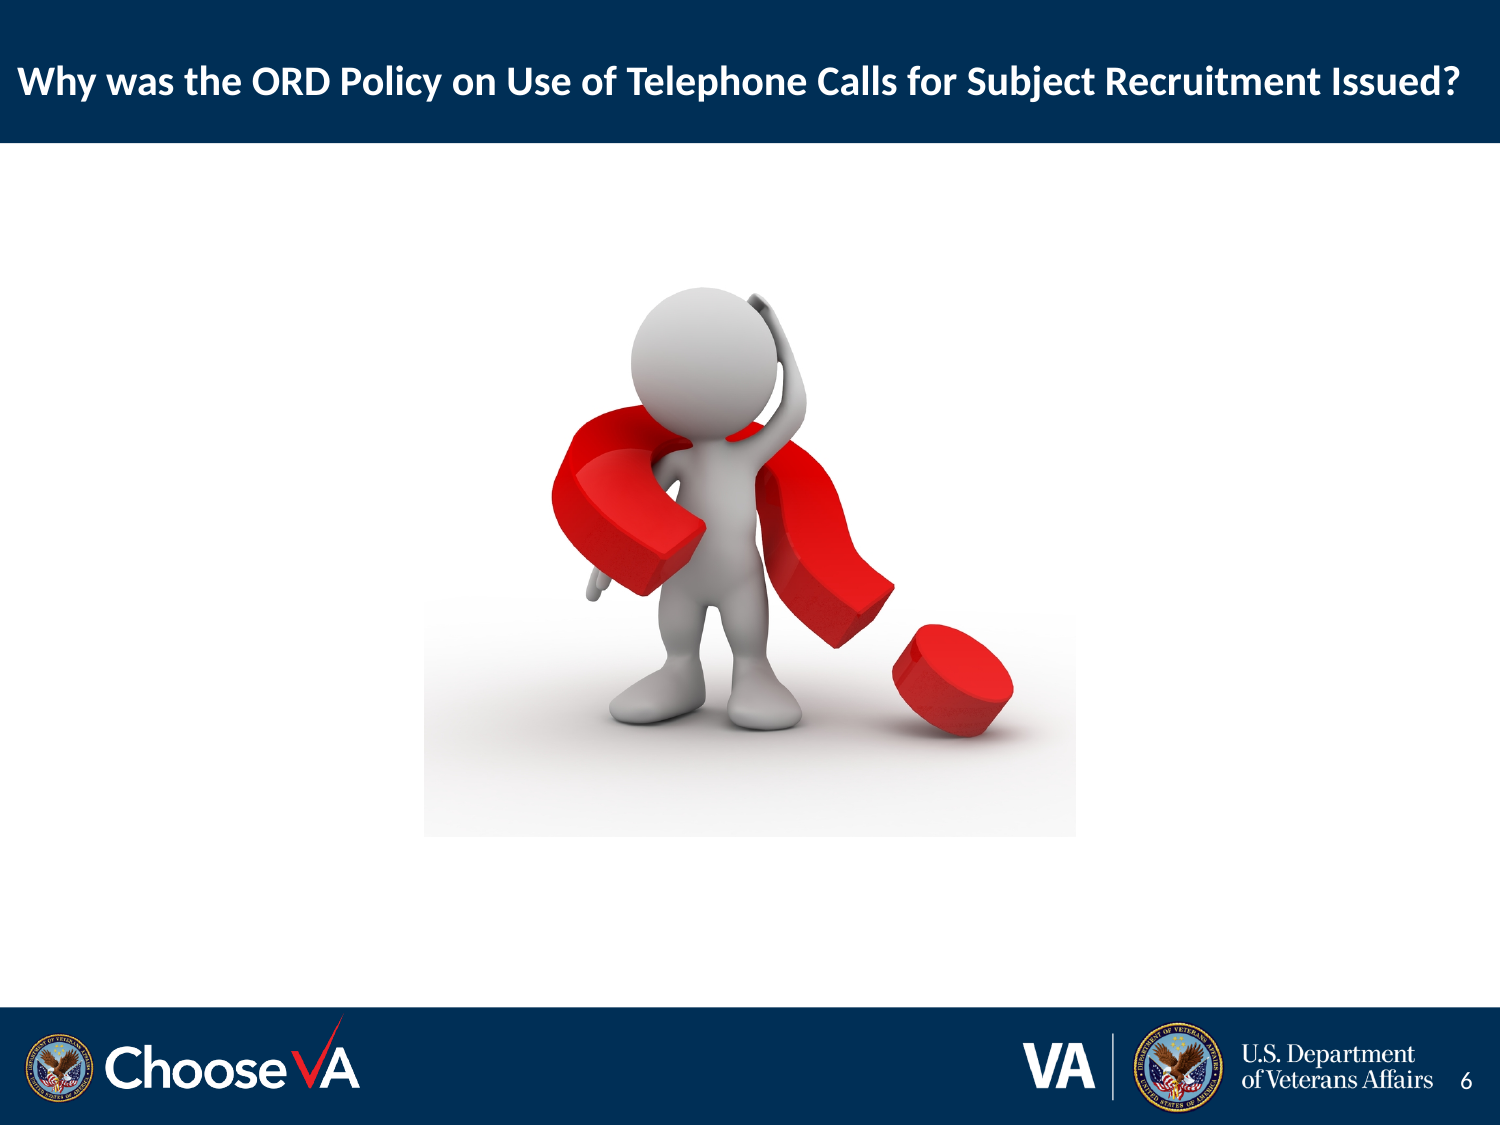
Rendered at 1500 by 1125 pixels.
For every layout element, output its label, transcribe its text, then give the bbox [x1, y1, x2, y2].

picture [24, 1012, 360, 1103]
slide_number 6 [1425, 1050, 1488, 1110]
picture [424, 186, 1076, 838]
title Why was the ORD Policy on Use of Telephone Calls for Subject Recruitment Issued? [0, 44, 1488, 169]
picture [1017, 1014, 1438, 1120]
